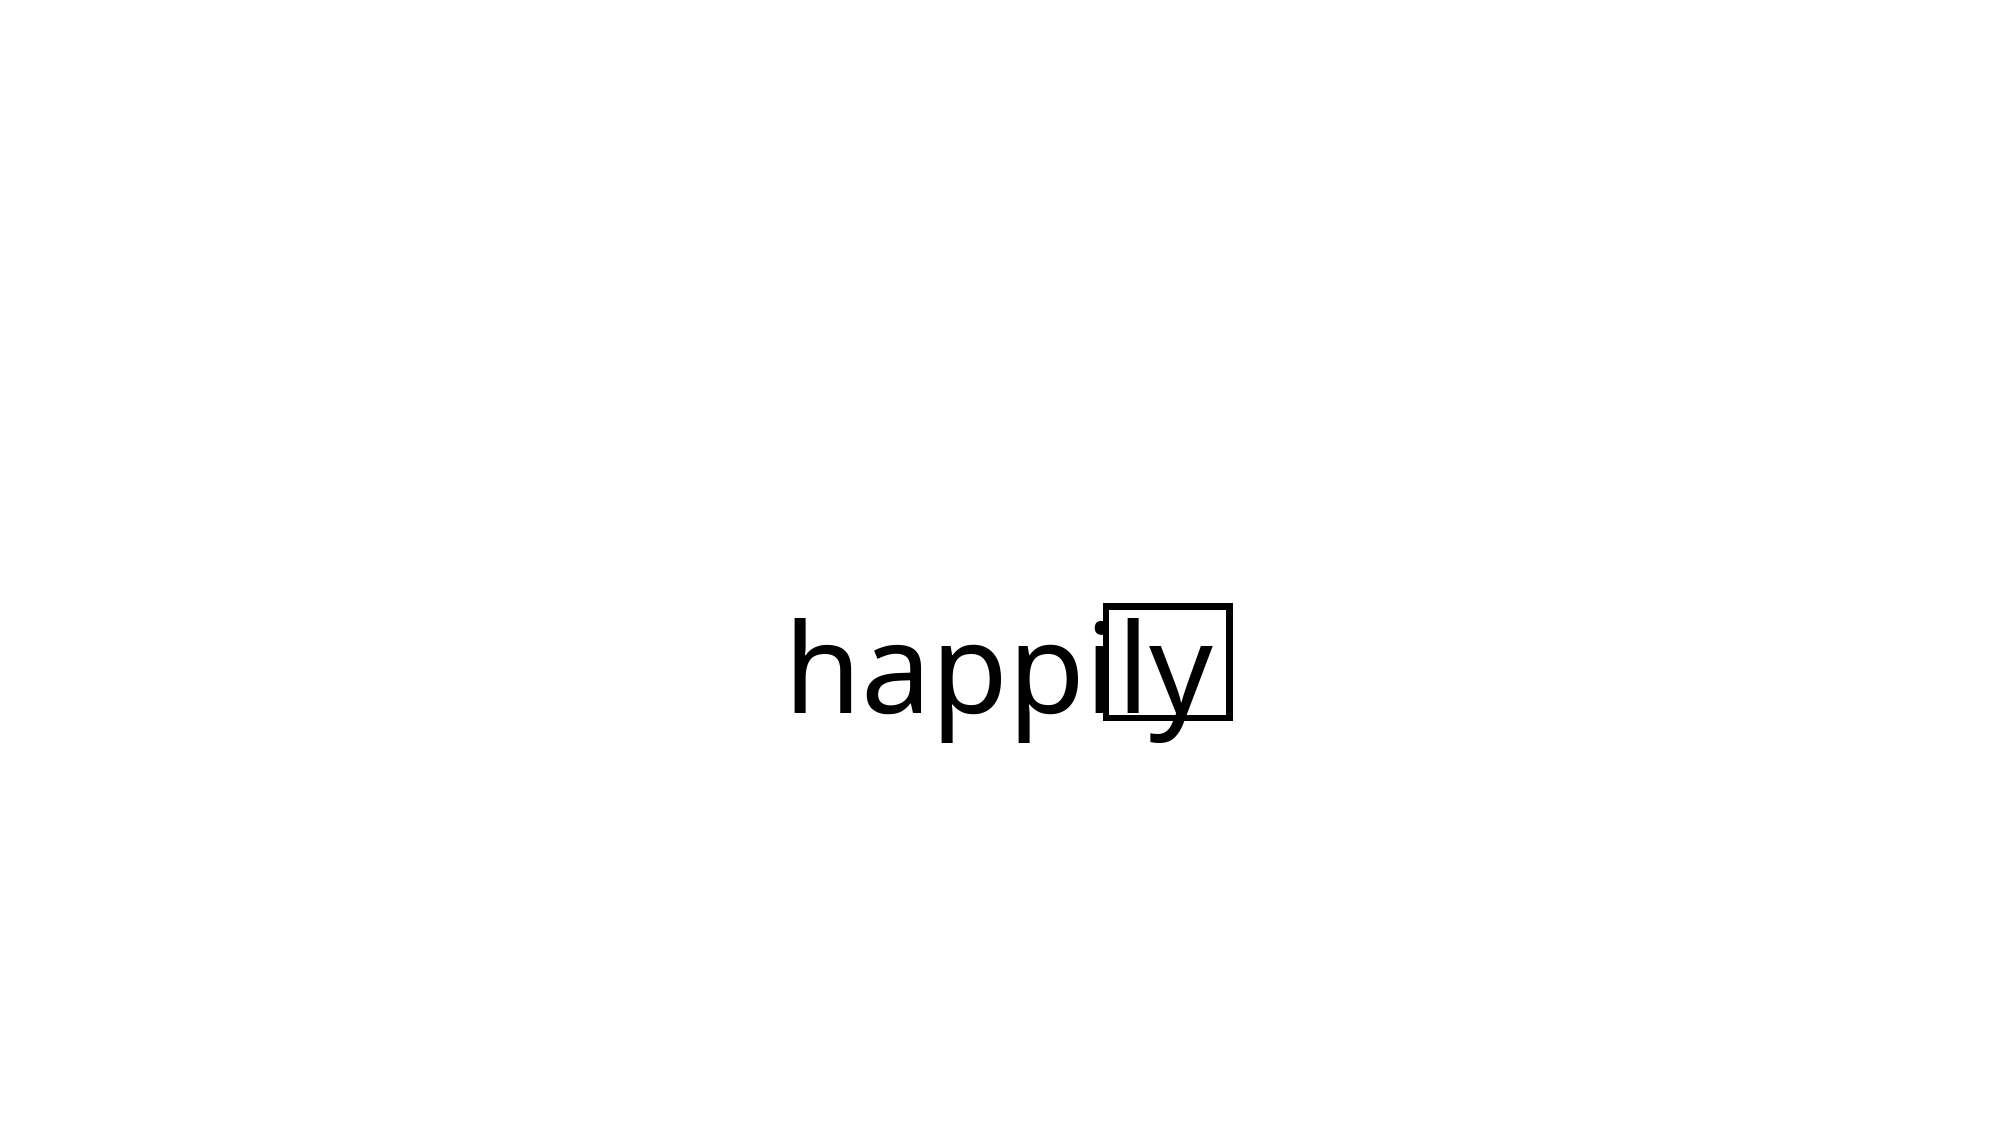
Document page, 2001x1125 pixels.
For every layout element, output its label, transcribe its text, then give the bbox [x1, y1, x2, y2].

text_box [1105, 606, 1230, 719]
title happily [136, 505, 1862, 749]
